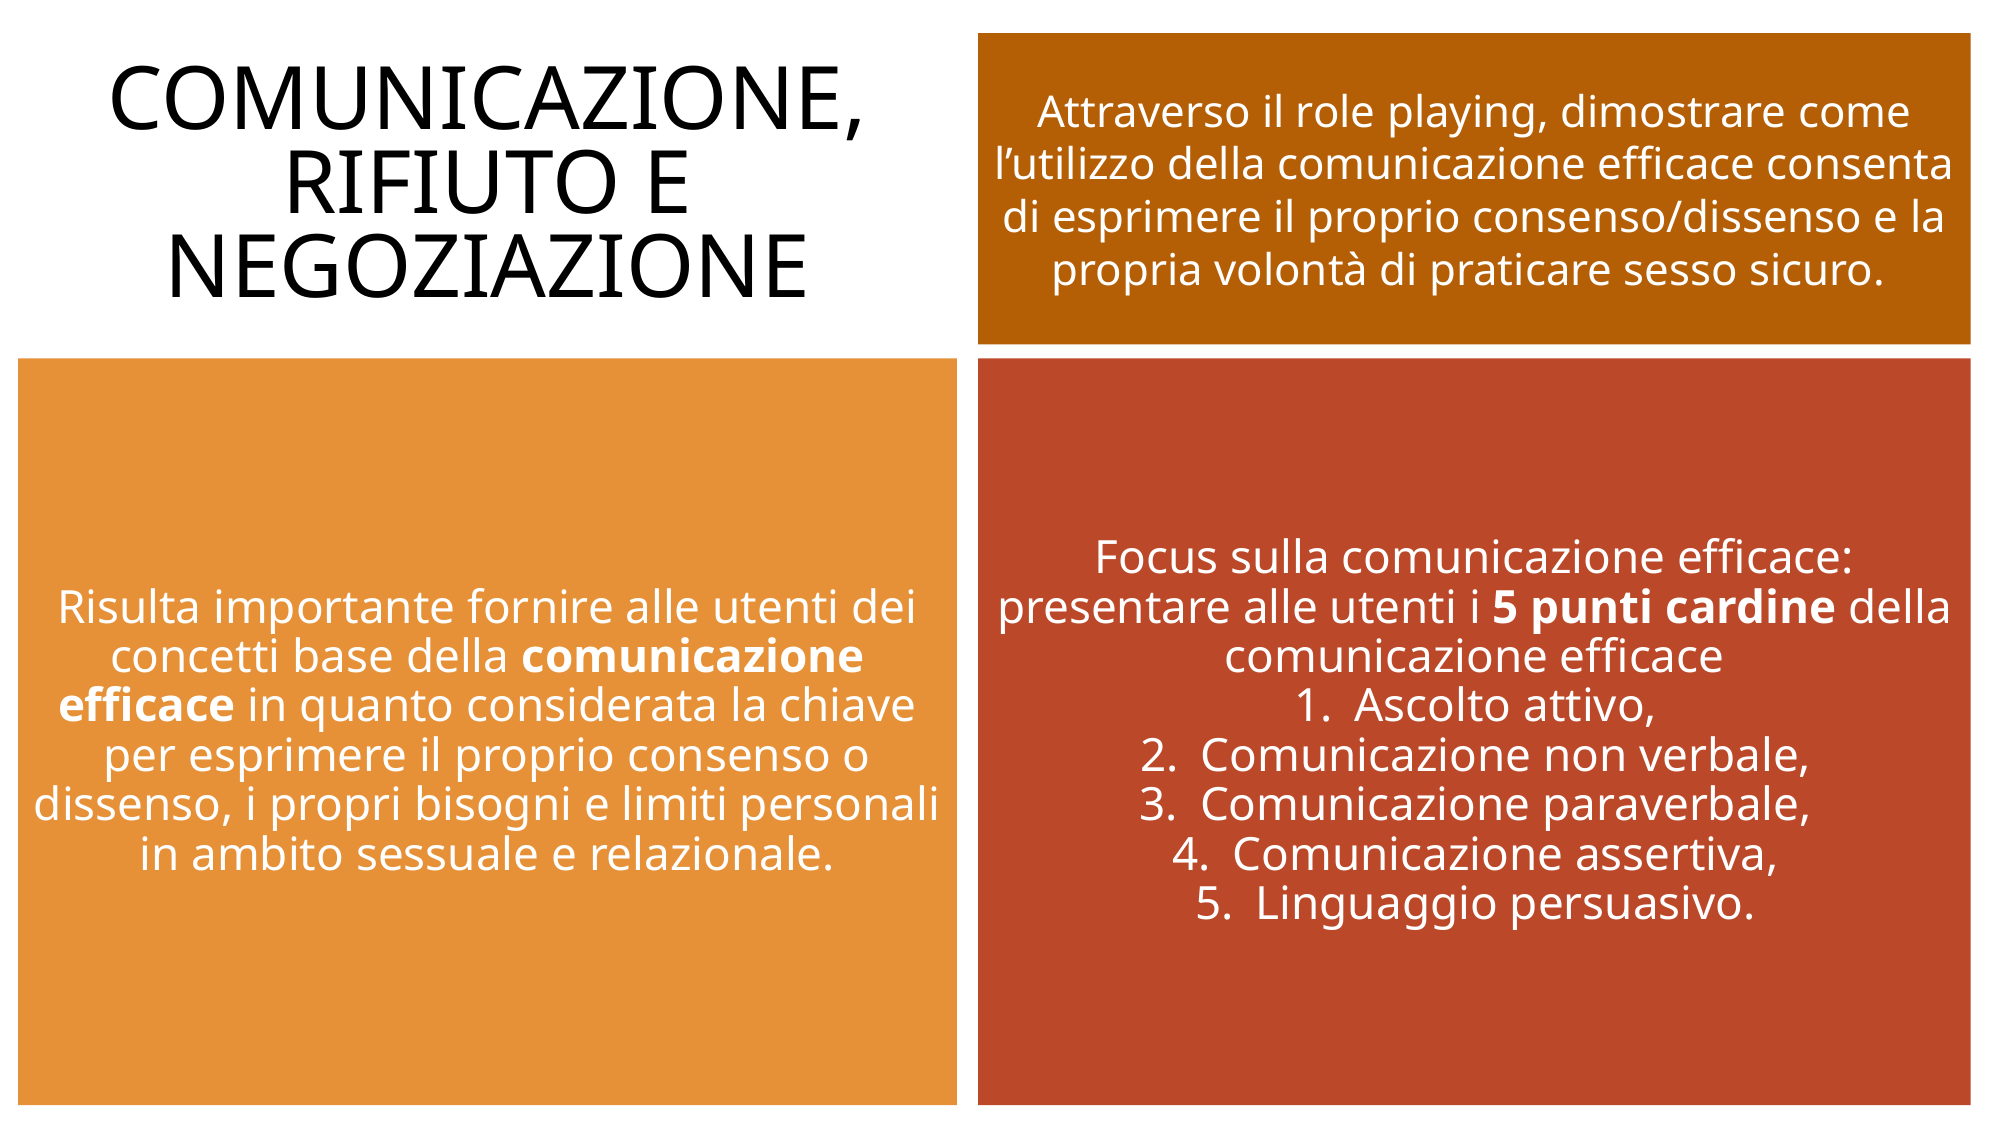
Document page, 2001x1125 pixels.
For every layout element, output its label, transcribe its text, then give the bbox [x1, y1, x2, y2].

text_box Risulta importante fornire alle utenti dei concetti base della comunicazione efficace in quanto considerata la chiave per esprimere il proprio consenso o dissenso, i propri bisogni e limiti personali in ambito sessuale e relazionale. [18, 358, 957, 1106]
title COMUNICAZIONE, RIFIUTO E NEGOZIAZIONE [18, 33, 957, 345]
text_box Focus sulla comunicazione efficace: presentare alle utenti i 5 punti cardine della comunicazione efficace Ascolto attivo, Comunicazione non verbale, Comunicazione paraverbale, Comunicazione assertiva, Linguaggio persuasivo. [978, 358, 1971, 1106]
text_box Attraverso il role playing, dimostrare come l’utilizzo della comunicazione efficace consenta di esprimere il proprio consenso/dissenso e la propria volontà di praticare sesso sicuro. [978, 33, 1971, 345]
